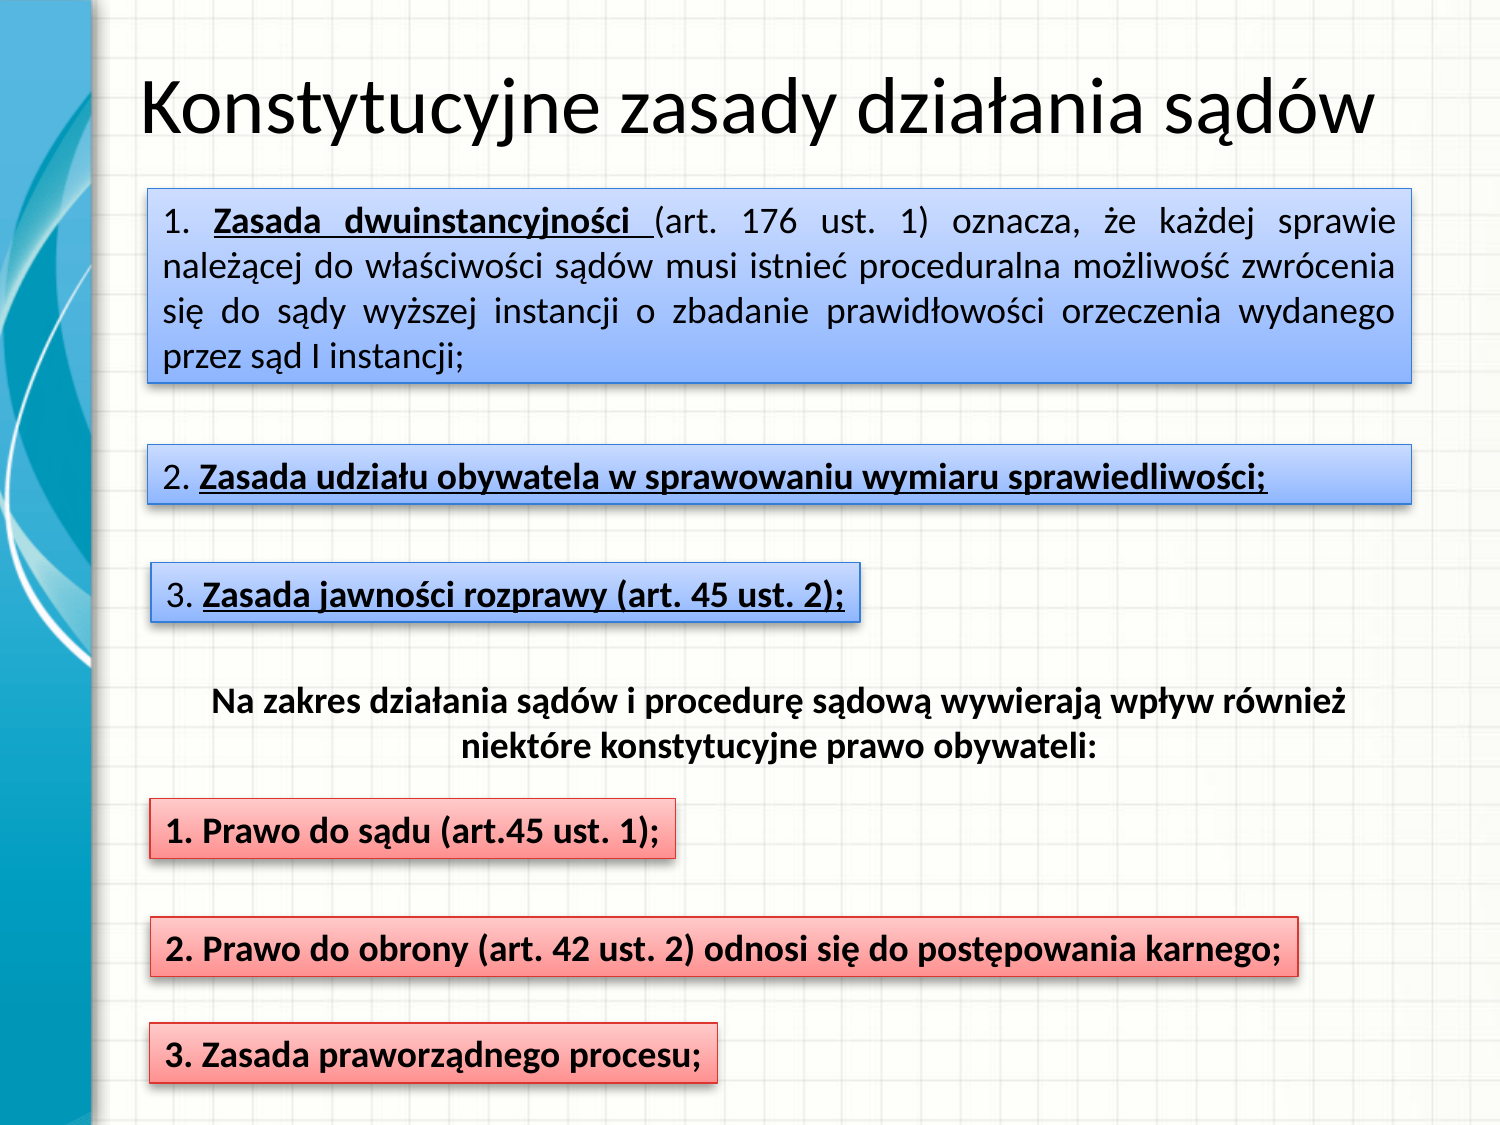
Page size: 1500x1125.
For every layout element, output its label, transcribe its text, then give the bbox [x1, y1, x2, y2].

text_box 2. Zasada udziału obywatela w sprawowaniu wymiaru sprawiedliwości; [147, 444, 1412, 505]
text_box 3. Zasada jawności rozprawy (art. 45 ust. 2); [150, 562, 861, 623]
text_box Na zakres działania sądów i procedurę sądową wywierają wpływ również niektóre konstytucyjne prawo obywateli: [147, 669, 1412, 774]
text_box 1. Prawo do sądu (art.45 ust. 1); [149, 798, 676, 859]
title Konstytucyjne zasady działania sądów [125, 7, 1450, 195]
text_box 2. Prawo do obrony (art. 42 ust. 2) odnosi się do postępowania karnego; [150, 916, 1299, 977]
text_box 3. Zasada praworządnego procesu; [149, 1022, 718, 1084]
text_box 1. Zasada dwuinstancyjności (art. 176 ust. 1) oznacza, że każdej sprawie należącej do właściwości sądów musi istnieć proceduralna możliwość zwrócenia się do sądy wyższej instancji o zbadanie prawidłowości orzeczenia wydanego przez sąd I instancji; [147, 188, 1412, 384]
picture [0, 0, 1500, 1125]
